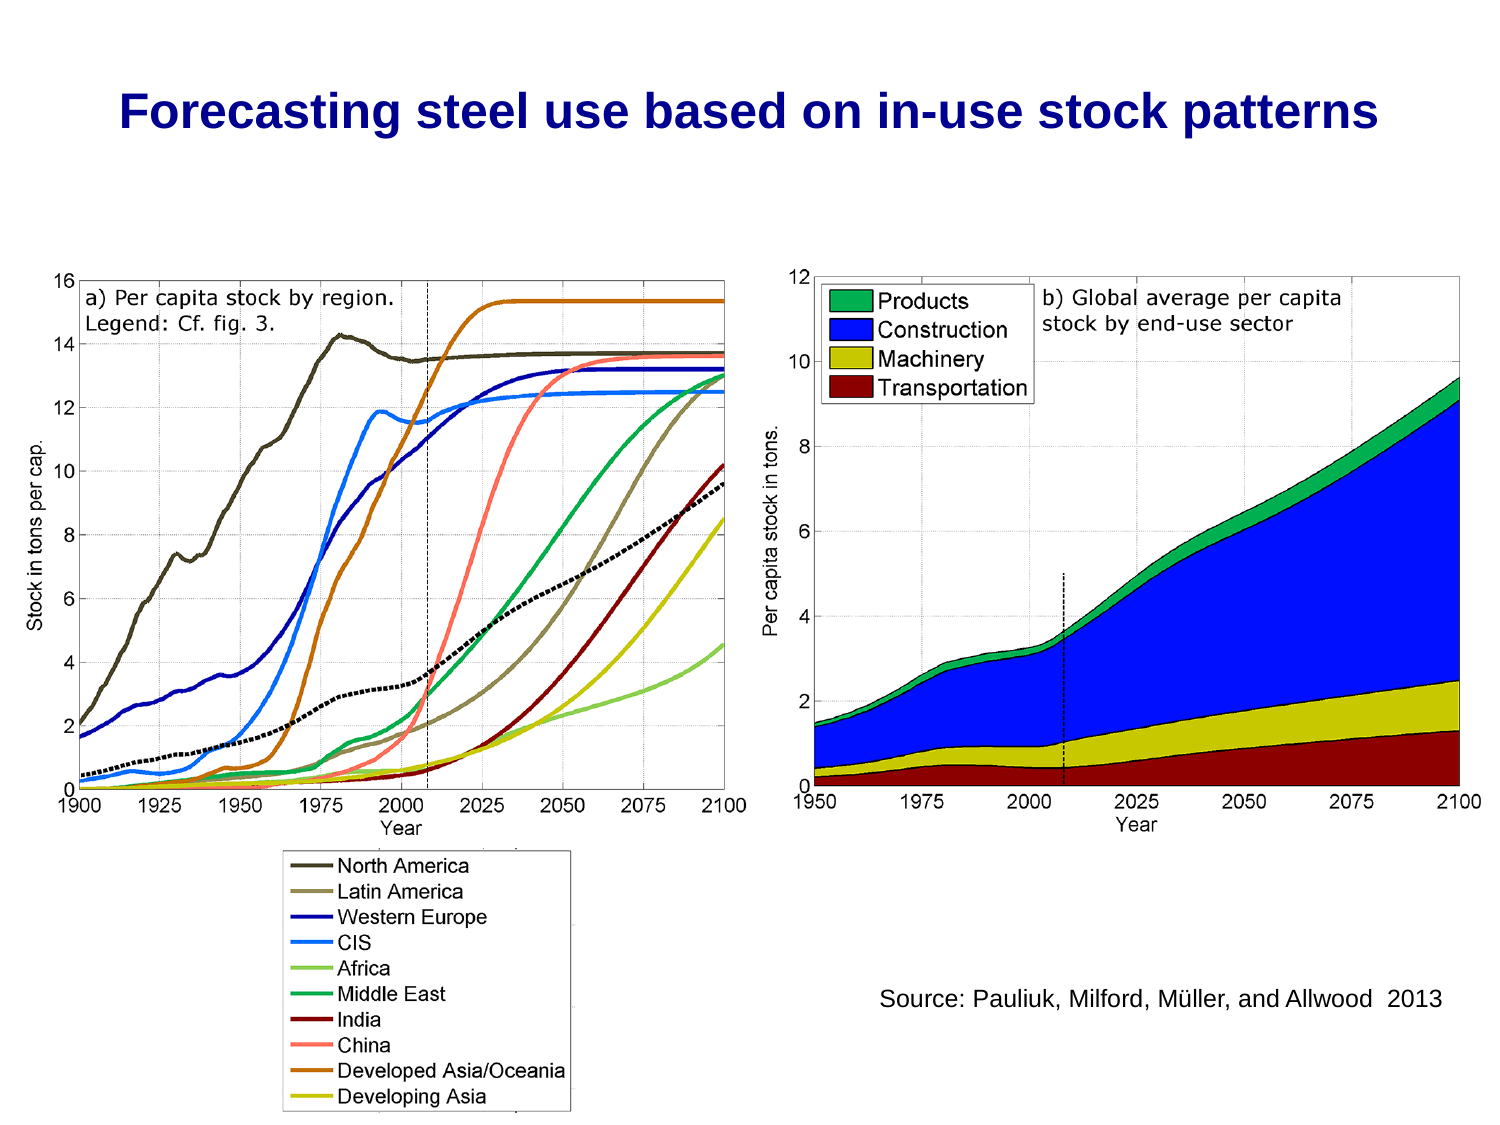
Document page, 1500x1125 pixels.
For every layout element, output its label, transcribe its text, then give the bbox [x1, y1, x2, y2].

picture [282, 848, 576, 1113]
text_box Forecasting steel use based on in-use stock patterns [103, 70, 1396, 146]
picture [25, 269, 1481, 835]
text_box Source: Pauliuk, Milford, Müller, and Allwood 2013 [864, 975, 1459, 1020]
